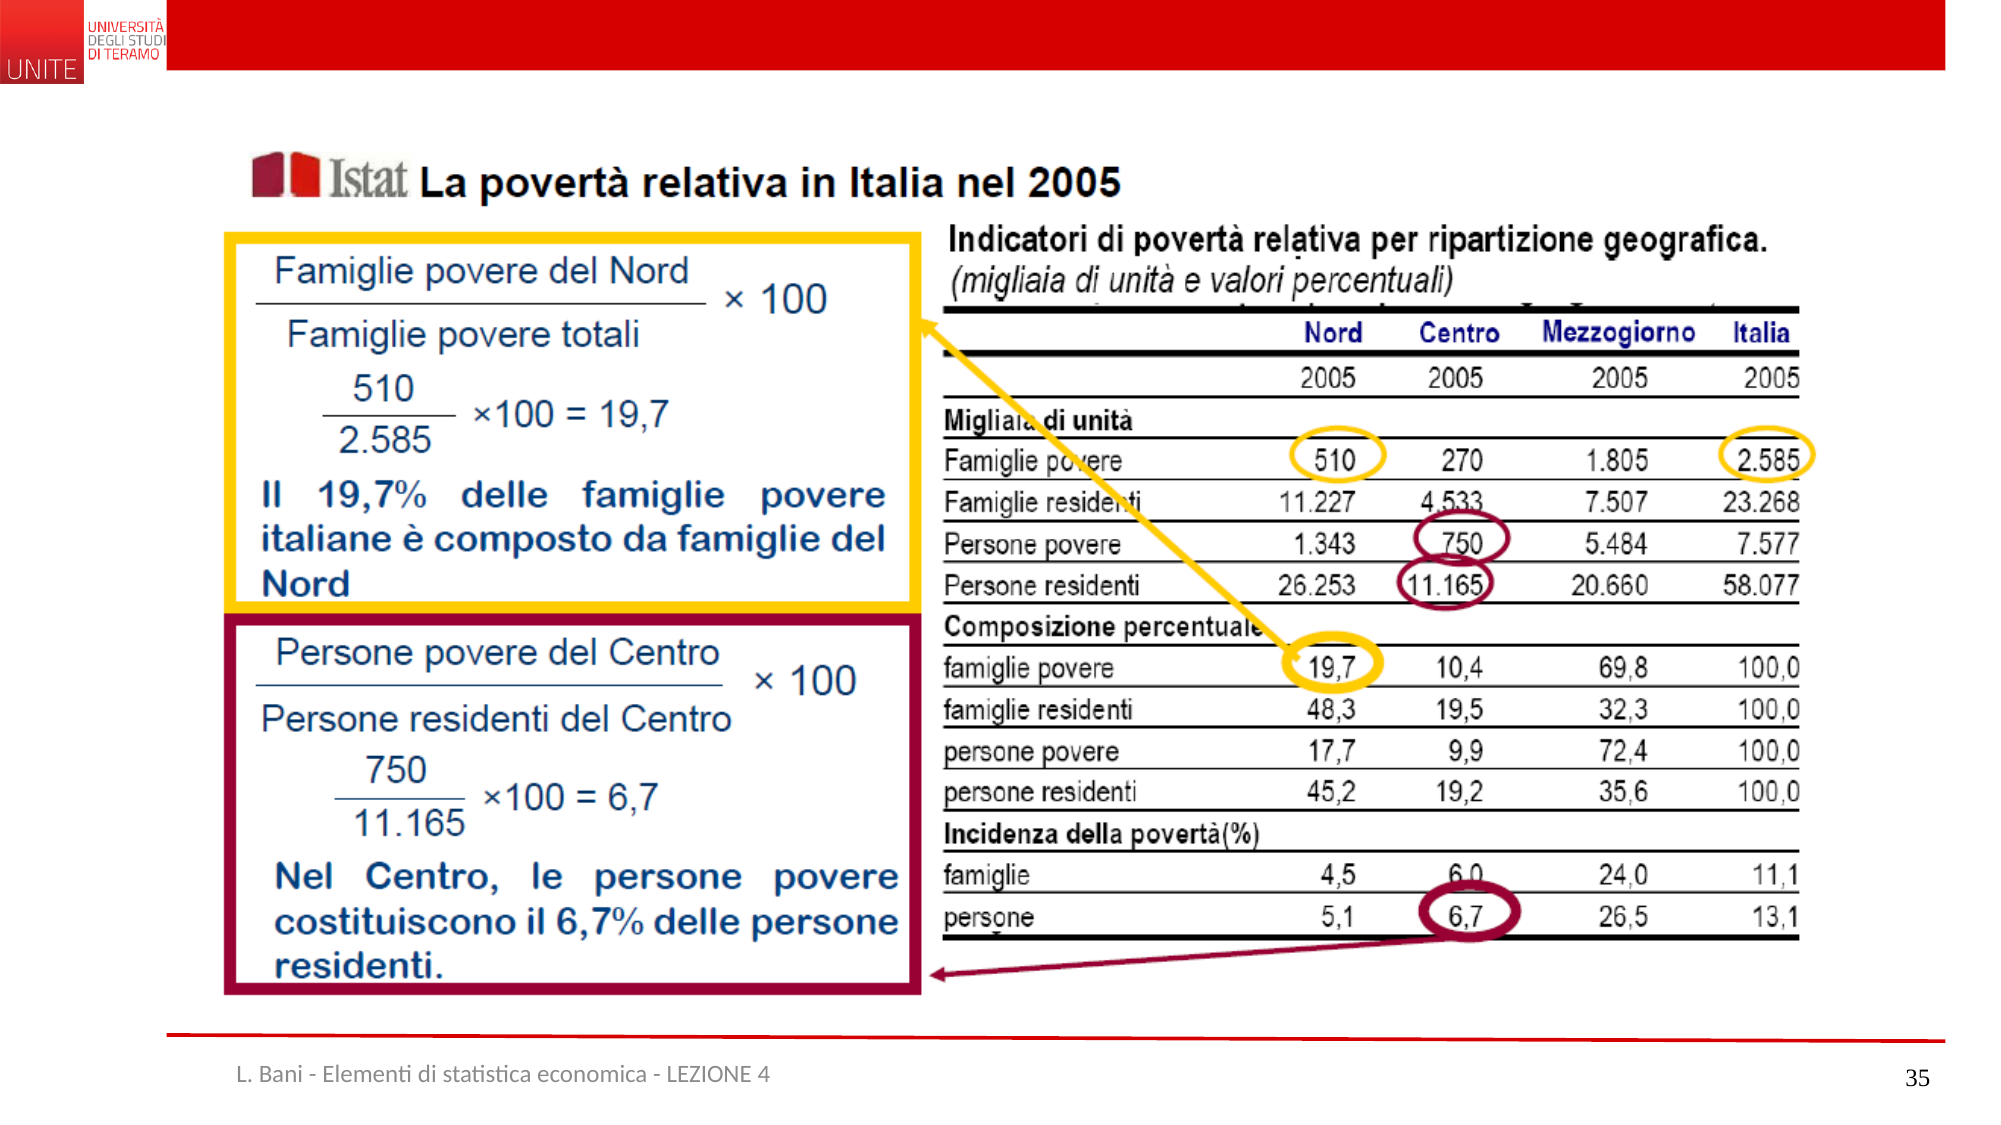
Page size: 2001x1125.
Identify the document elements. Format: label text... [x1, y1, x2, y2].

footer L. Bani - Elementi di statistica economica - LEZIONE 4 [166, 1042, 842, 1103]
slide_number 35 [1495, 1046, 1946, 1106]
picture [0, 0, 167, 84]
picture [203, 128, 1841, 1019]
